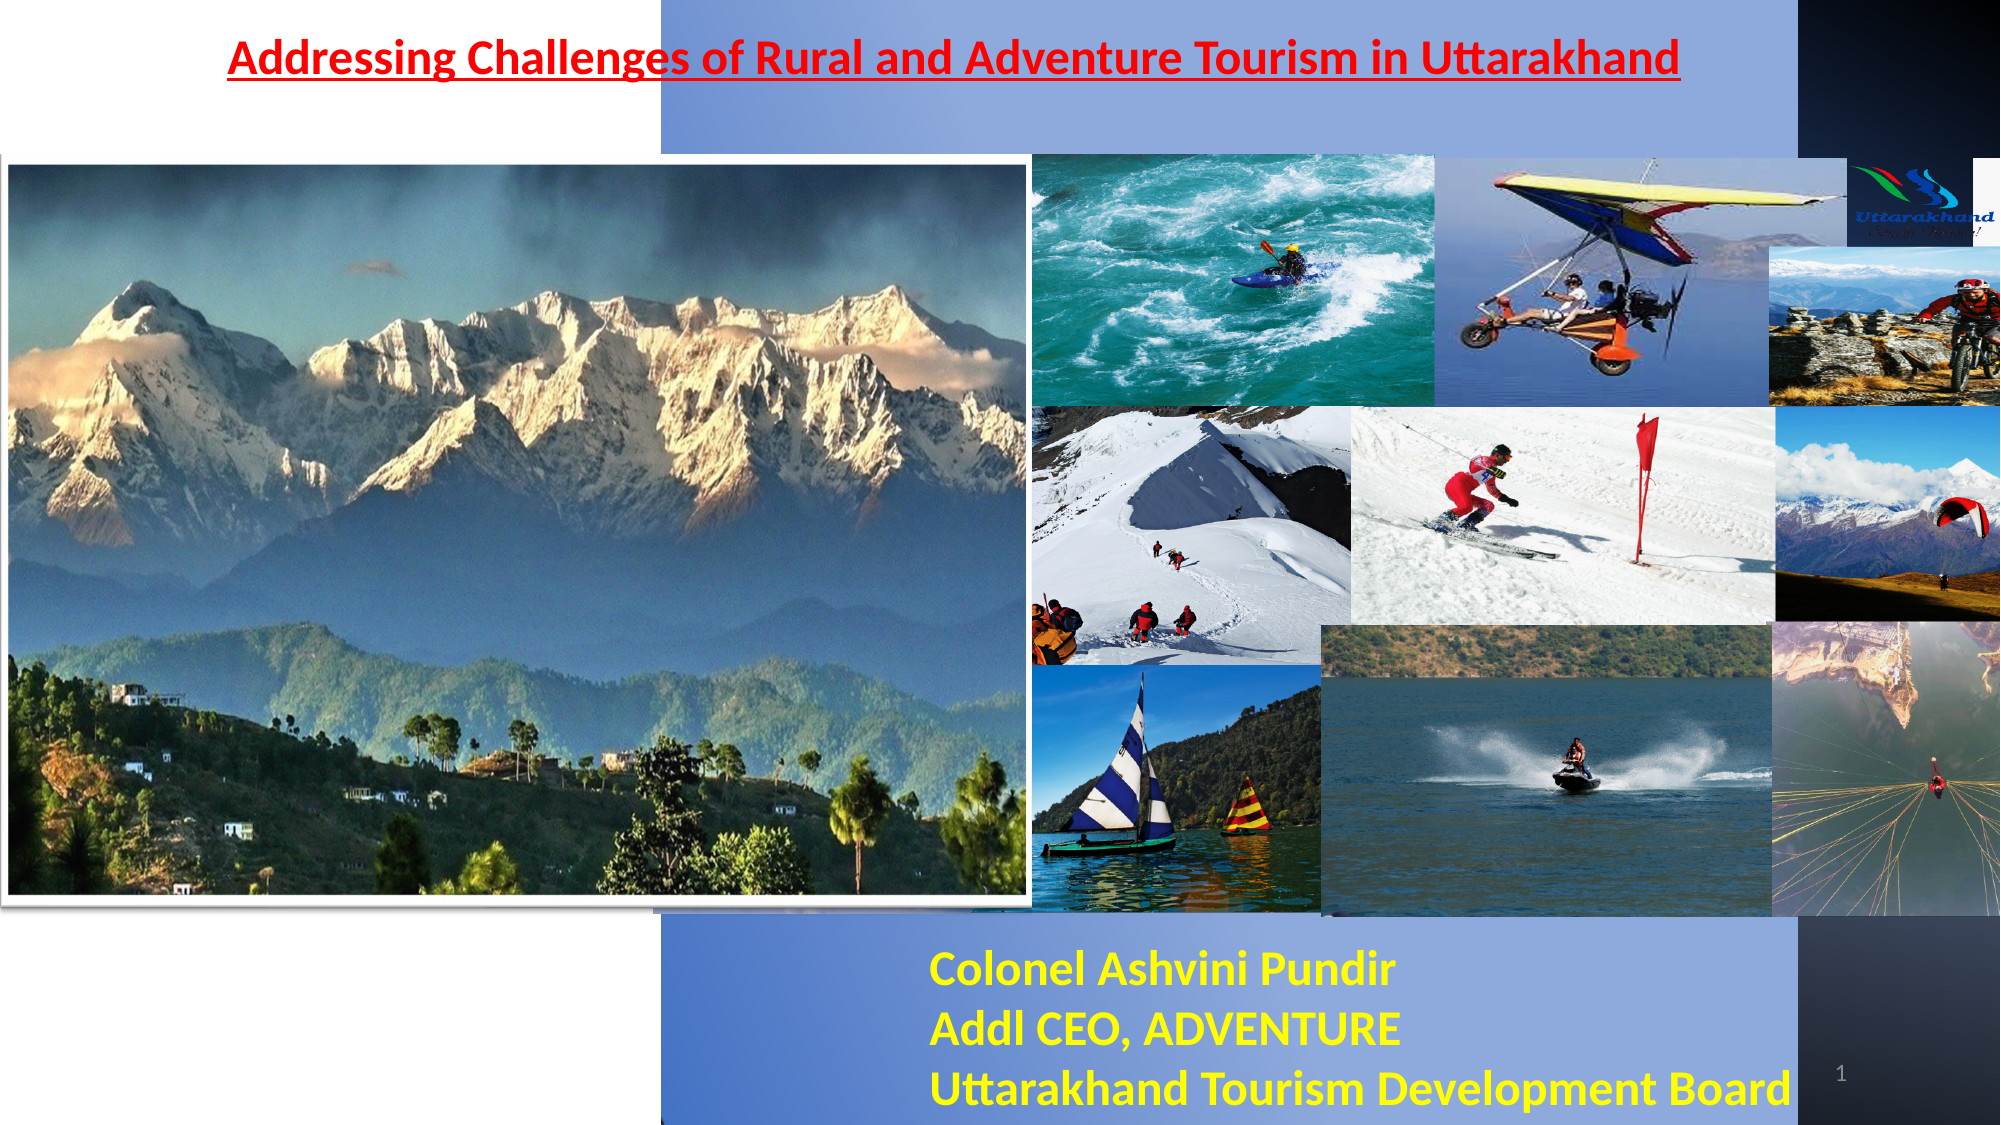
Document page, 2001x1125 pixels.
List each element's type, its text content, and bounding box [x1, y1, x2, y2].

picture [0, 0, 2000, 1125]
text_box Addressing Challenges of Rural and Adventure Tourism in Uttarakhand [0, 22, 1950, 142]
text_box Colonel Ashvini Pundir Addl CEO, ADVENTURE Uttarakhand Tourism Development Board [914, 928, 2000, 1123]
